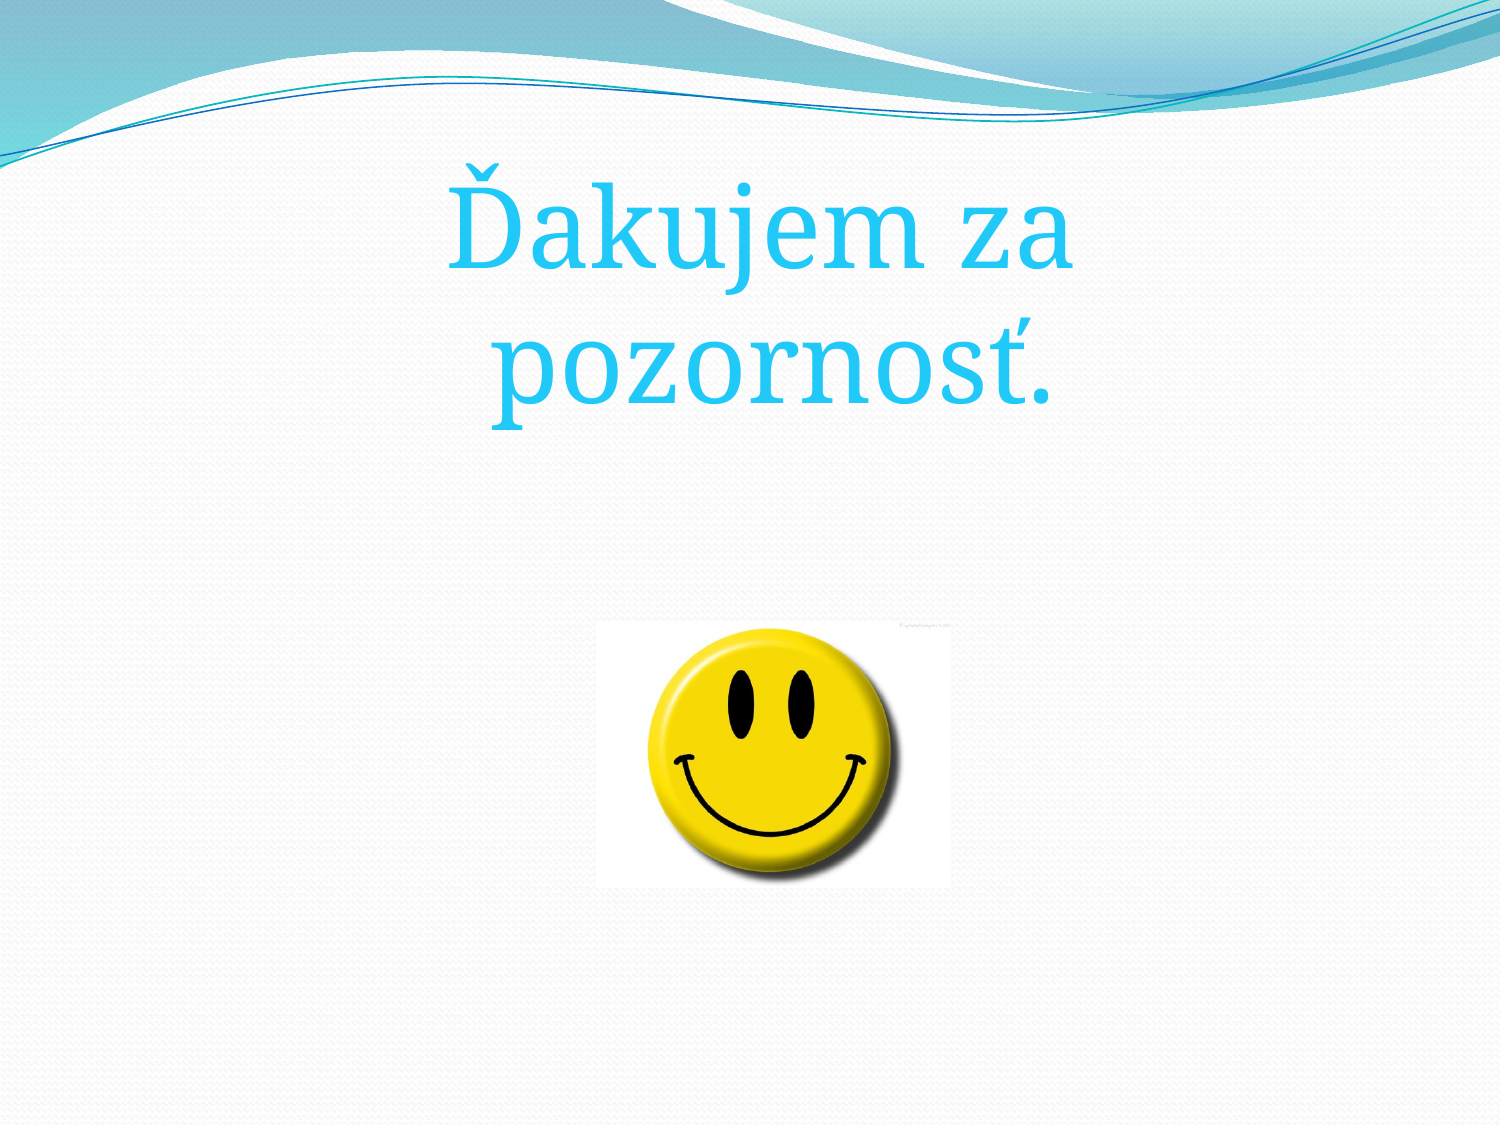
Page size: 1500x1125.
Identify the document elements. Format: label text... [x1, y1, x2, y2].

list Ďakujem za pozornosť. [431, 149, 1356, 621]
picture [596, 621, 952, 888]
